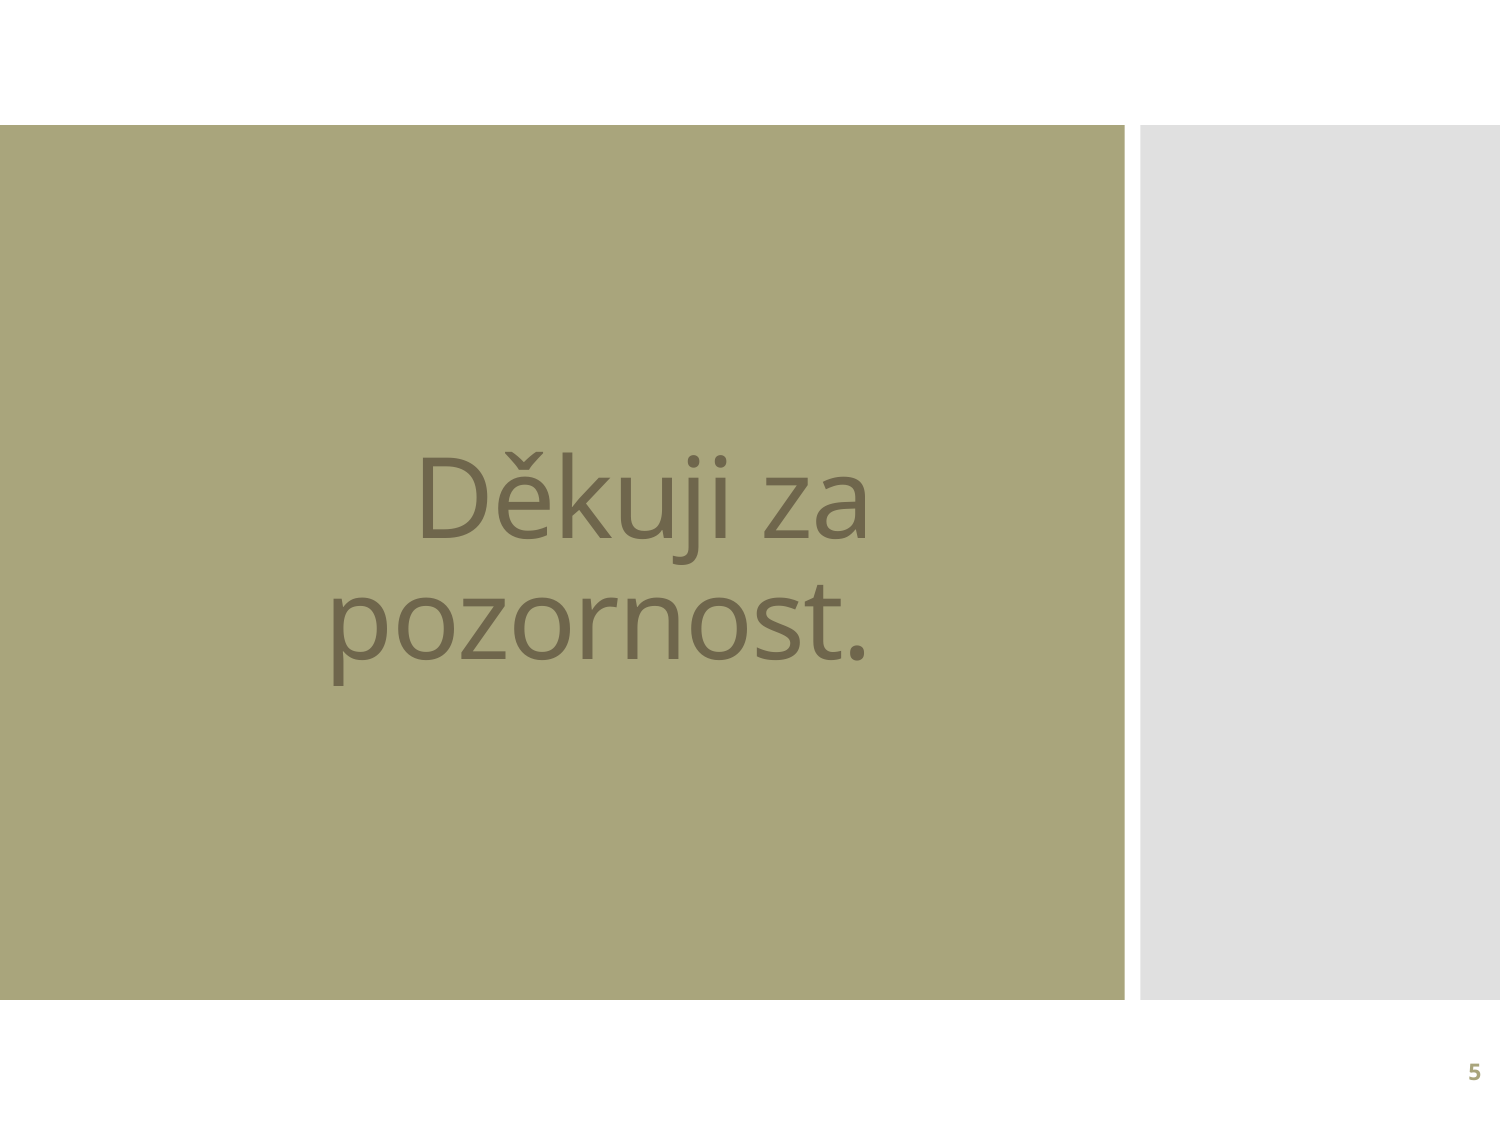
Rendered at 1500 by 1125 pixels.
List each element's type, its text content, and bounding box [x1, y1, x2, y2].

slide_number 5 [1308, 1042, 1497, 1103]
title Děkuji za pozornost. [209, 273, 888, 851]
